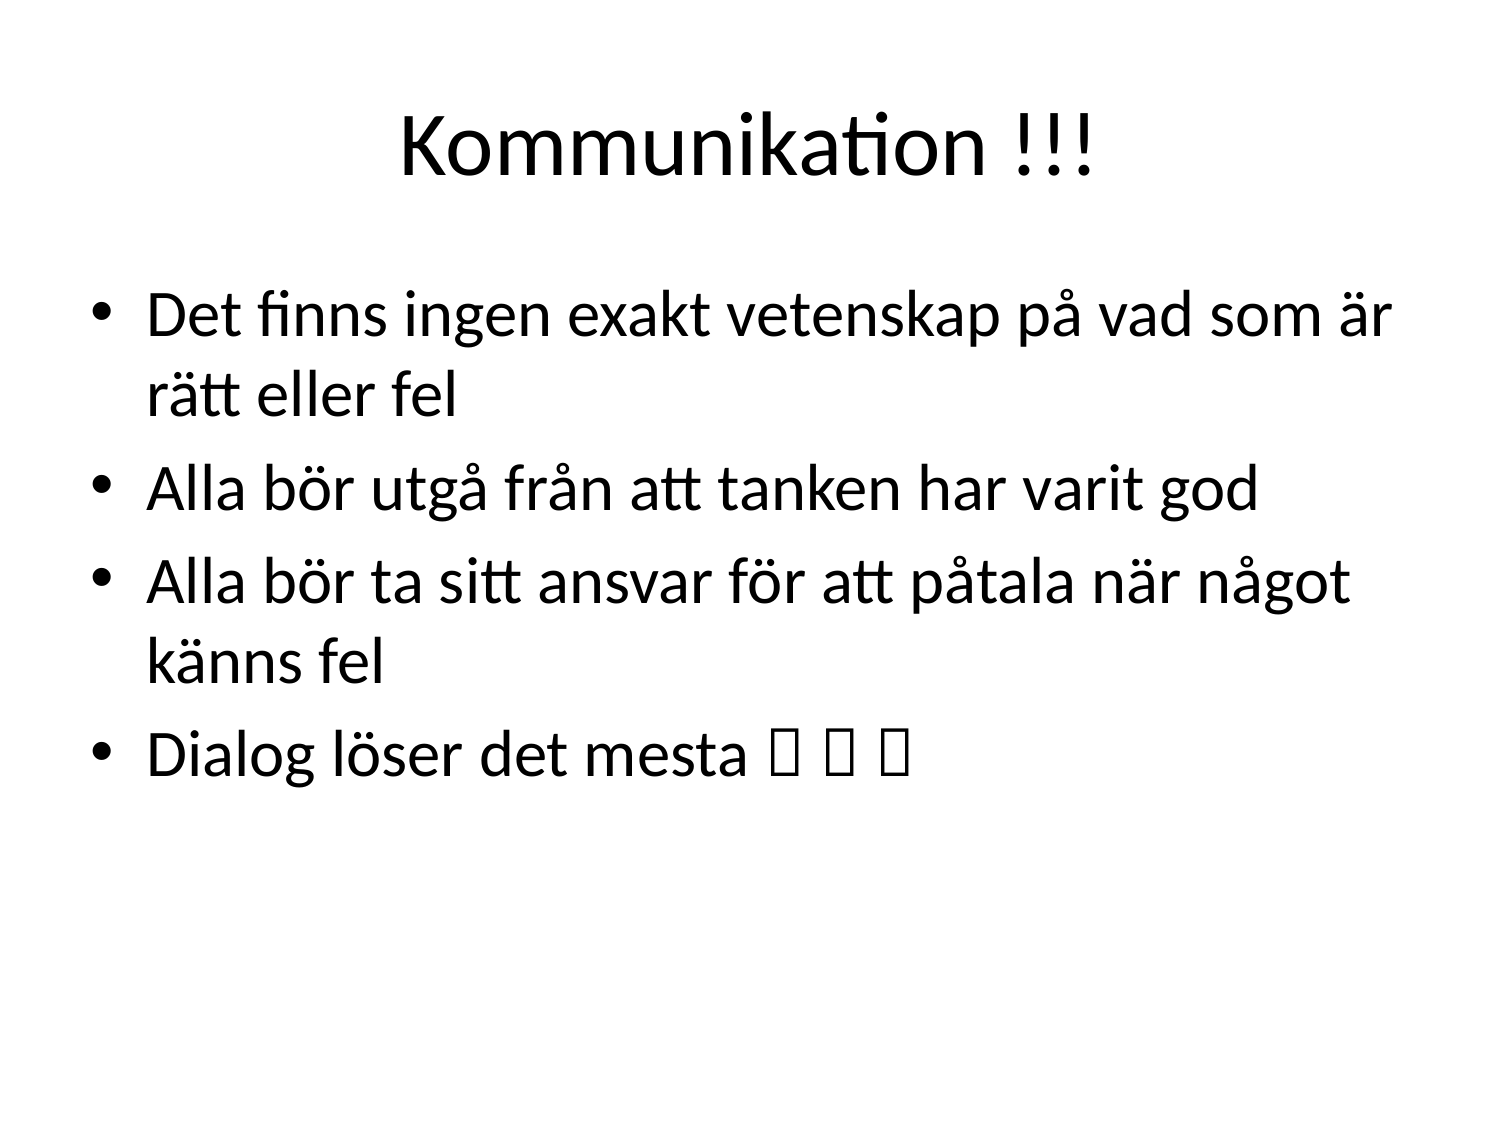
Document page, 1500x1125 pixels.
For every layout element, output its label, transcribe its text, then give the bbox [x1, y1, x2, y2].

list Det finns ingen exakt vetenskap på vad som är rätt eller fel Alla bör utgå från att tanken har varit god Alla bör ta sitt ansvar för att påtala när något känns fel Dialog löser det mesta    [74, 262, 1426, 1006]
title Kommunikation !!! [74, 44, 1426, 233]
